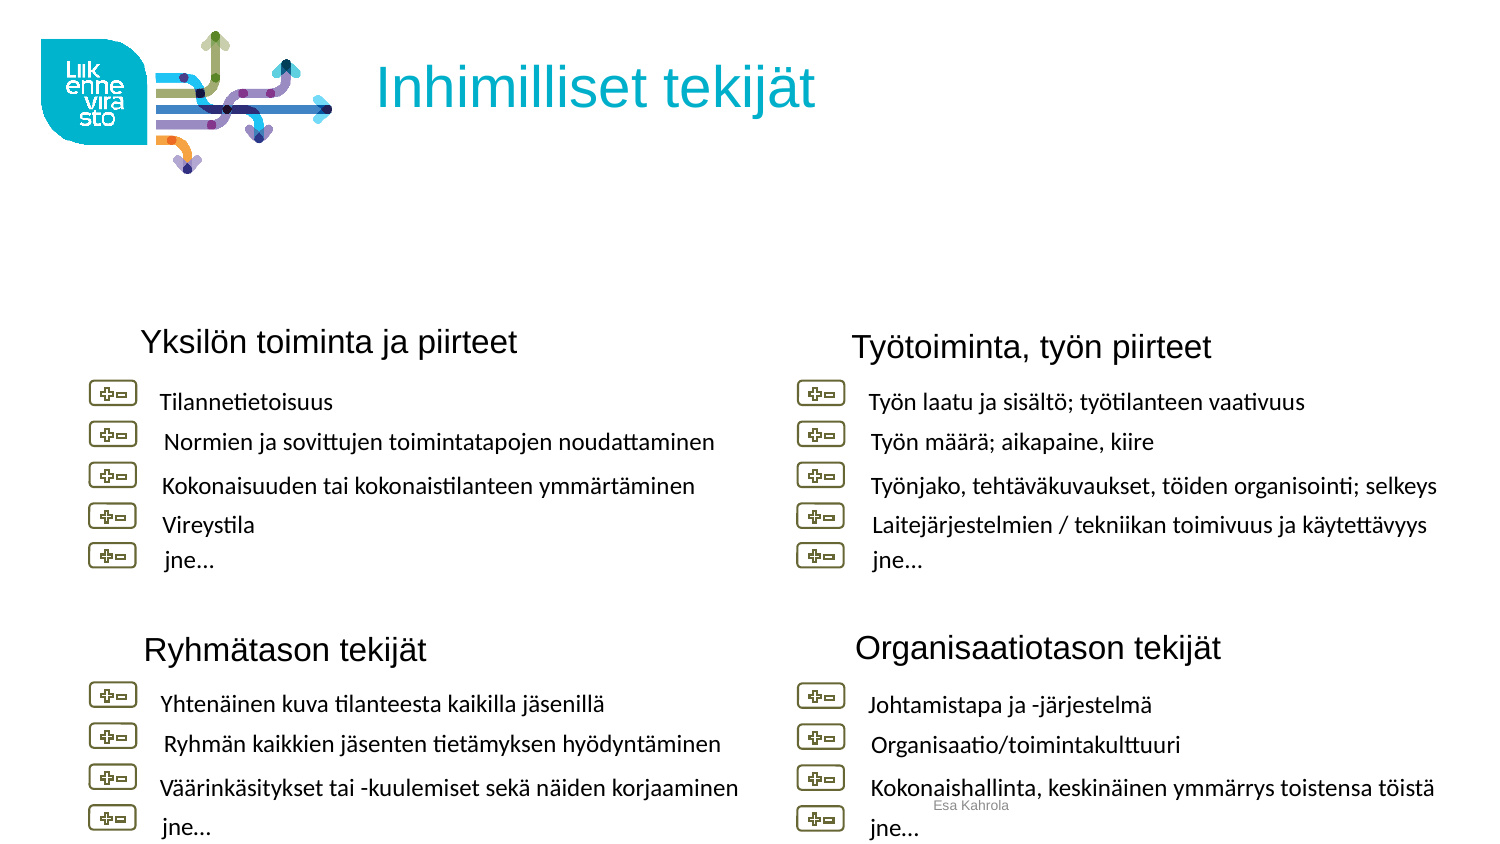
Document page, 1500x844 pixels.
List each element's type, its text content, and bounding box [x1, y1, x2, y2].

text_box [116, 735, 127, 741]
text_box [88, 763, 137, 790]
text_box [823, 817, 835, 824]
text_box [100, 771, 114, 785]
text_box [824, 392, 835, 398]
text_box Ryhmän kaikkien jäsenten tietämyksen hyödyntäminen [148, 720, 738, 763]
text_box [824, 474, 835, 480]
text_box jne… [147, 803, 226, 844]
text_box [824, 433, 835, 439]
text_box [88, 722, 138, 749]
text_box [115, 816, 126, 823]
text_box Normien ja sovittujen toimintatapojen noudattaminen [149, 418, 732, 464]
text_box [100, 510, 113, 524]
text_box jne… [855, 804, 935, 844]
text_box [100, 812, 113, 825]
text_box Organisaatiotason tekijät [840, 618, 1237, 674]
text_box Väärinkäsitykset tai -kuulemiset sekä näiden korjaaminen [144, 763, 755, 809]
text_box Organisaatio/toimintakulttuuri [856, 721, 1197, 764]
text_box [88, 461, 137, 489]
text_box [808, 731, 822, 745]
text_box [796, 502, 845, 529]
text_box jne... [149, 536, 231, 581]
text_box [100, 549, 113, 563]
text_box [808, 469, 822, 483]
text_box [796, 805, 845, 832]
text_box [88, 804, 137, 831]
text_box [796, 379, 846, 407]
text_box [796, 764, 845, 791]
text_box [115, 515, 126, 521]
text_box [88, 379, 138, 407]
text_box [796, 542, 845, 569]
text_box [116, 392, 127, 398]
text_box [824, 736, 835, 742]
text_box Ryhmätason tekijät [128, 620, 442, 676]
text_box Kokonaishallinta, keskinäinen ymmärrys toistensa töistä [856, 764, 1451, 810]
text_box Johtamistapa ja -järjestelmä [853, 681, 1169, 726]
footer Esa Kahrola [918, 782, 1397, 827]
text_box [796, 682, 846, 709]
text_box [824, 777, 835, 783]
text_box [88, 420, 138, 448]
text_box Tilannetietoisuus [144, 378, 349, 424]
text_box Työn määrä; aikapaine, kiire [856, 418, 1171, 461]
text_box [796, 420, 846, 448]
text_box [796, 461, 845, 489]
text_box Työtoiminta, työn piirteet [836, 317, 1228, 373]
text_box [808, 812, 821, 826]
text_box [823, 554, 835, 560]
text_box [88, 681, 138, 708]
text_box [116, 433, 127, 439]
text_box Vireystila [147, 501, 271, 547]
text_box [796, 723, 846, 750]
text_box Työnjako, tehtäväkuvaukset, töiden organisointi; selkeys [856, 461, 1453, 507]
text_box [808, 690, 822, 703]
text_box [823, 515, 835, 521]
text_box [100, 689, 114, 703]
text_box [100, 428, 114, 442]
text_box [115, 554, 126, 560]
text_box [808, 510, 821, 524]
text_box Yksilön toiminta ja piirteet [125, 313, 534, 368]
text_box [824, 695, 835, 701]
text_box [88, 502, 137, 529]
text_box Kokonaisuuden tai kokonaistilanteen ymmärtäminen [147, 461, 712, 507]
text_box jne... [857, 536, 939, 581]
text_box [808, 428, 822, 442]
text_box [116, 474, 127, 480]
text_box [116, 694, 127, 700]
text_box [100, 387, 114, 401]
text_box Laitejärjestelmien / tekniikan toimivuus ja käytettävyys [857, 501, 1444, 547]
text_box [88, 542, 137, 569]
text_box [100, 730, 114, 744]
text_box Työn laatu ja sisältö; työtilanteen vaativuus [853, 378, 1321, 424]
picture [41, 31, 332, 174]
text_box [100, 469, 114, 483]
text_box [808, 387, 822, 401]
title Inhimilliset tekijät [360, 51, 1447, 127]
text_box Yhtenäinen kuva tilanteesta kaikilla jäsenillä [145, 680, 621, 725]
text_box [808, 772, 822, 786]
text_box [116, 776, 127, 782]
text_box [808, 549, 821, 563]
